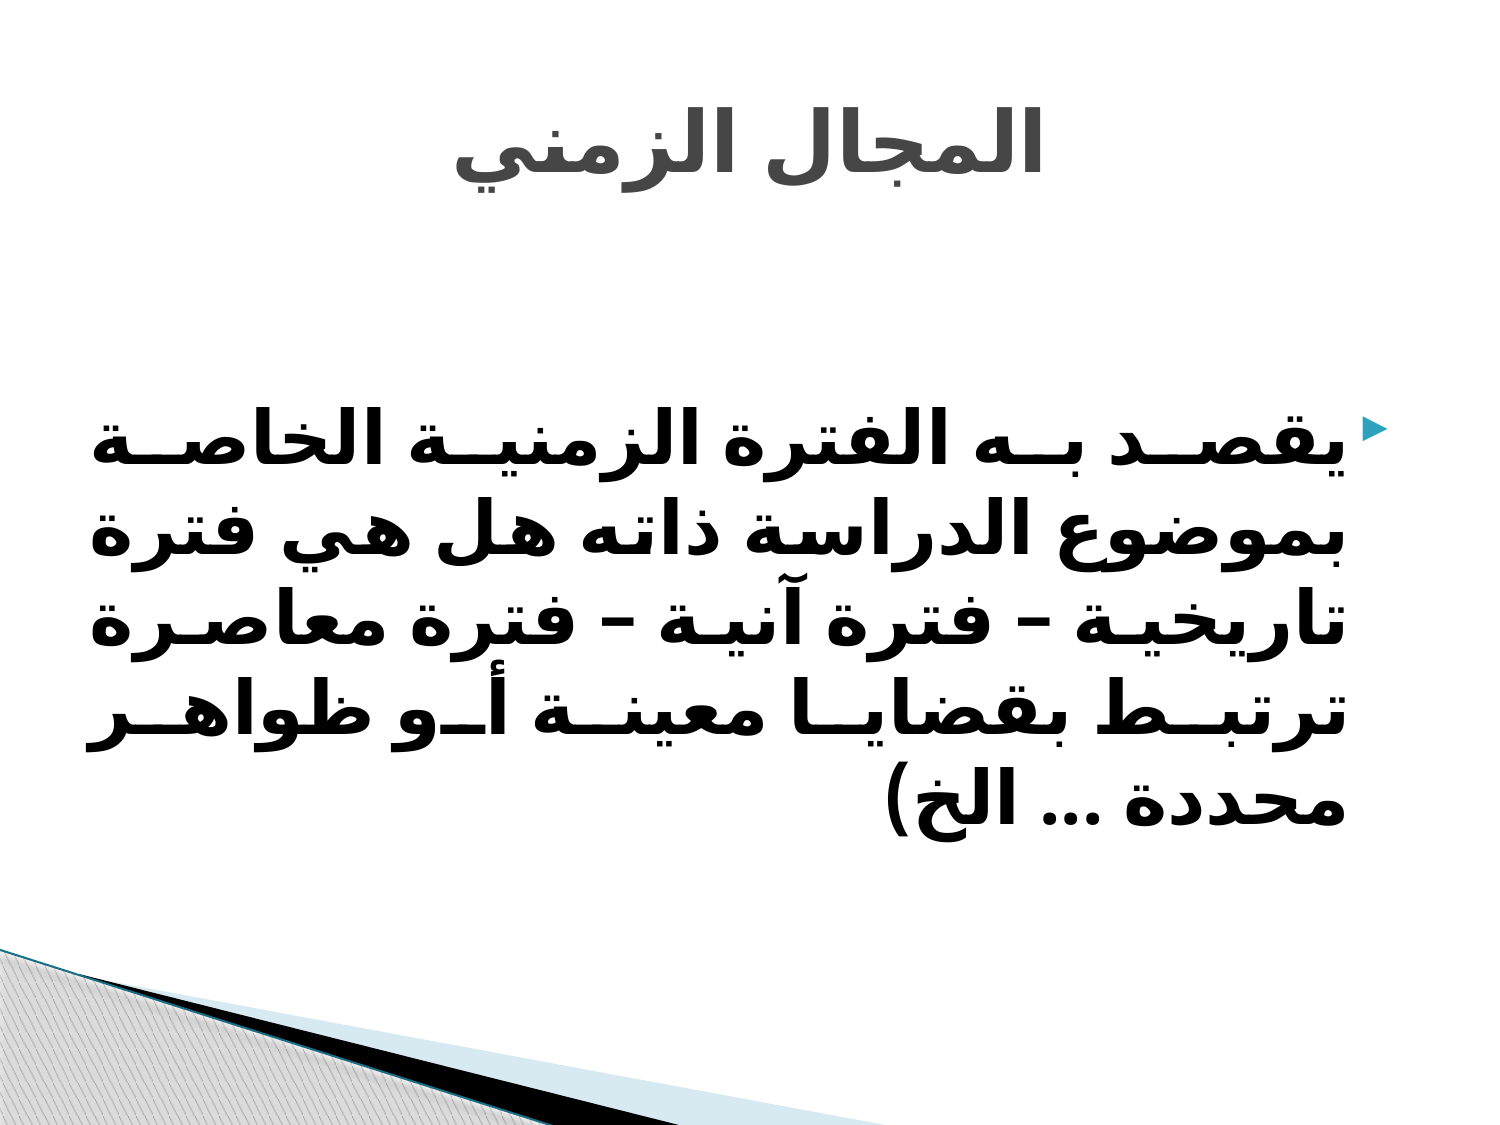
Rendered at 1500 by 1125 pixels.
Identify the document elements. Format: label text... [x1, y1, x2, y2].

title المجال الزمني [75, 45, 1425, 233]
list يقصد به الفترة الزمنية الخاصة بموضوع الدراسة ذاته هل هي فترة تاريخية – فترة آنية – فترة معاصرة ترتبط بقضايا معينة أو ظواهر محددة ... الخ) [75, 243, 1425, 986]
